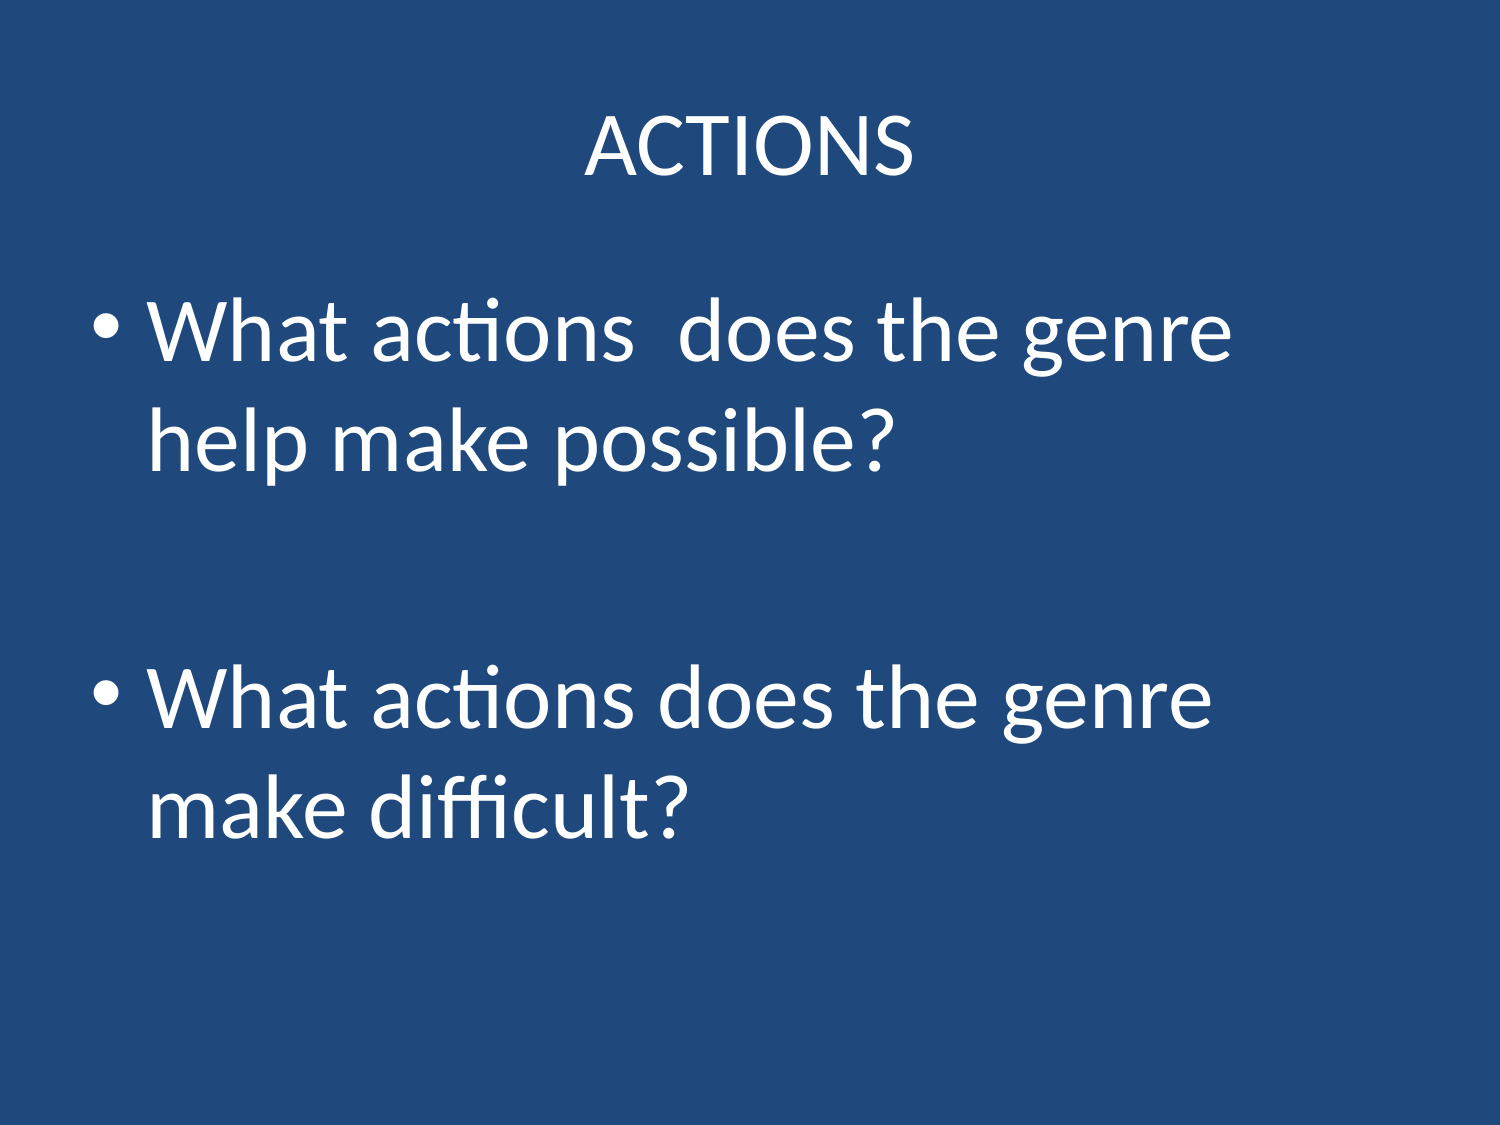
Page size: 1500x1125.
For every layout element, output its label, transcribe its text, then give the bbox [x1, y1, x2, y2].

title ACTIONS [75, 45, 1425, 233]
list What actions does the genre help make possible? What actions does the genre make difficult? [75, 262, 1425, 1005]
